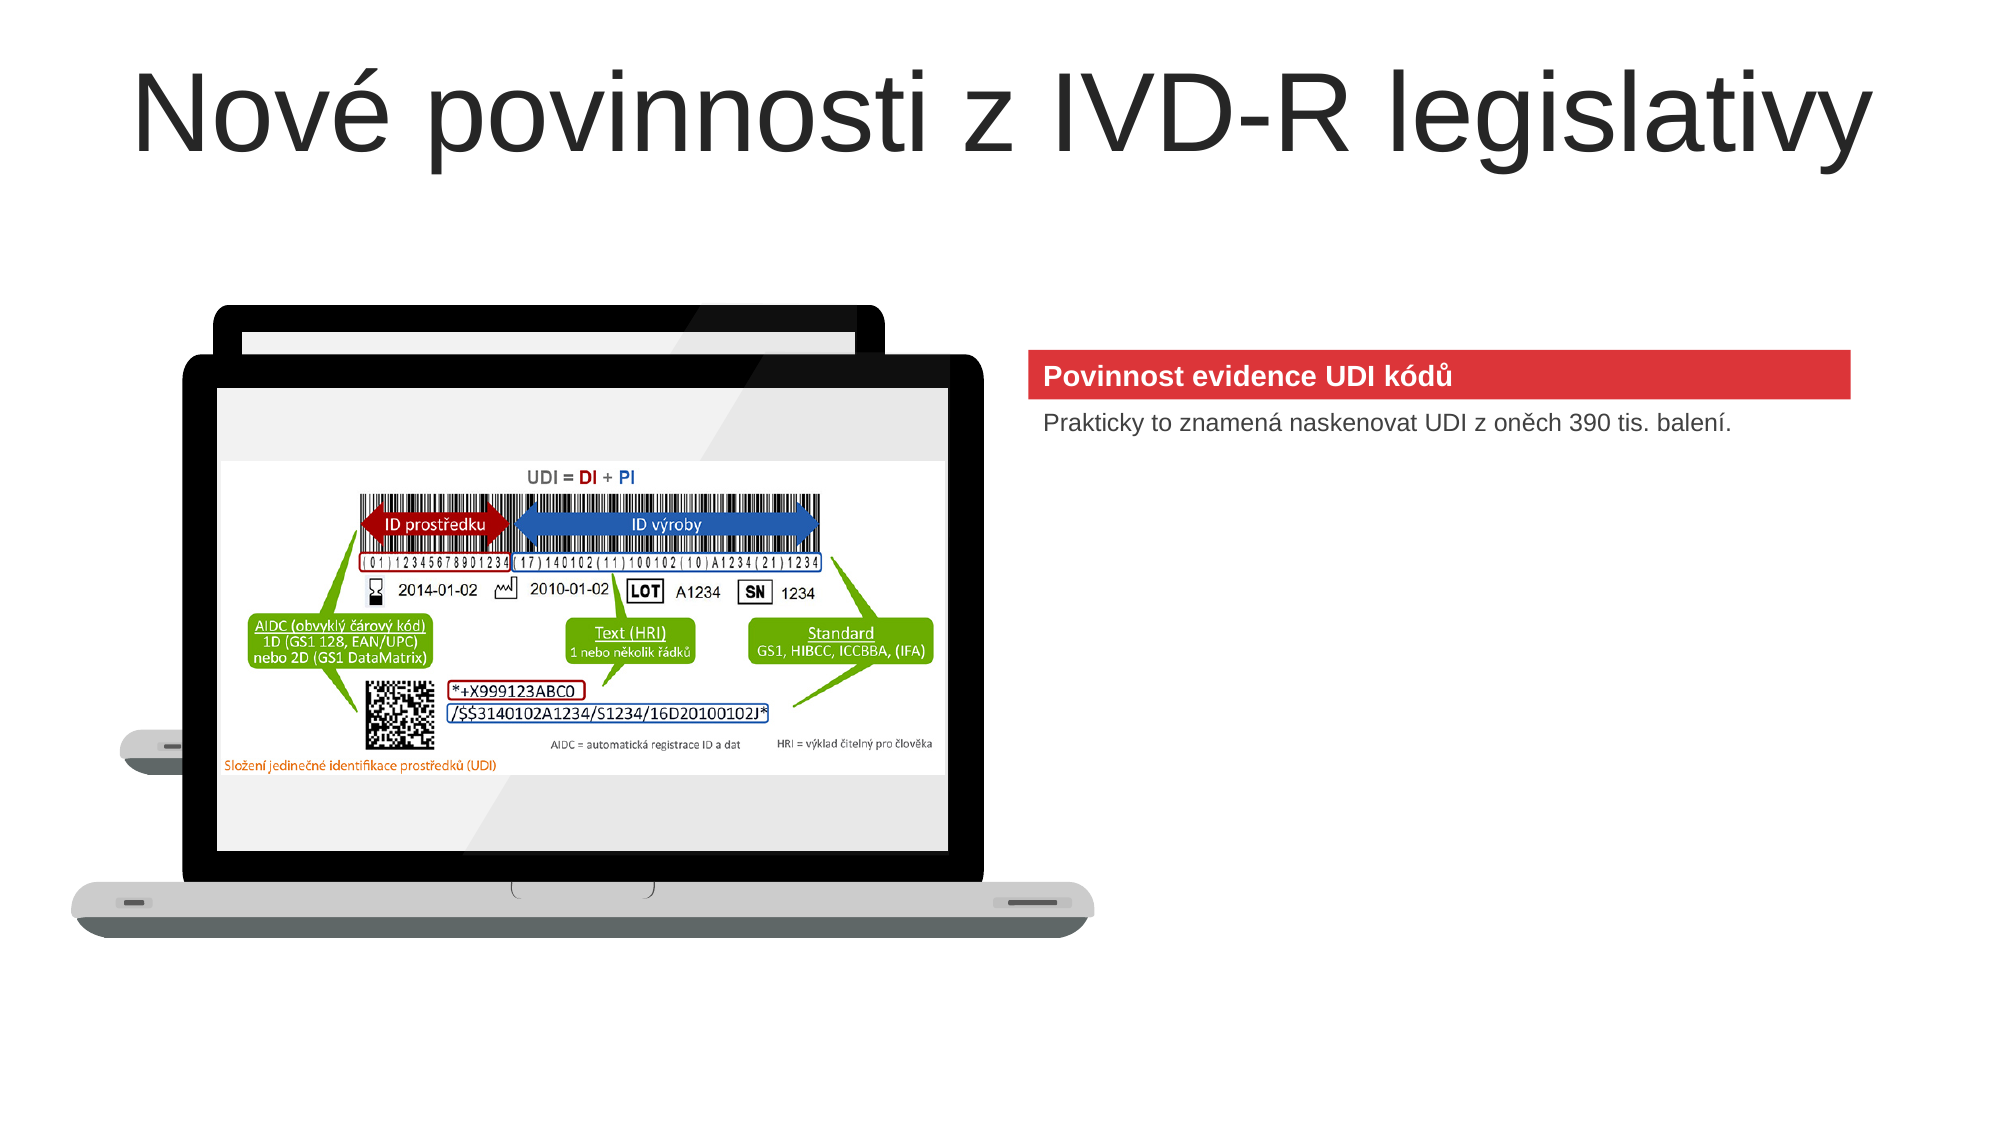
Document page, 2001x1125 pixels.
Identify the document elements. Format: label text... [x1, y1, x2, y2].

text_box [66, 349, 1098, 940]
text_box Prakticky to znamená naskenovat UDI z oněch 390 tis. balení. [1098, 398, 1851, 444]
list Nové povinnosti z IVD-R legislativy [53, 55, 1952, 175]
picture [221, 461, 945, 775]
text_box Povinnost evidence UDI kódů [1098, 349, 1851, 398]
